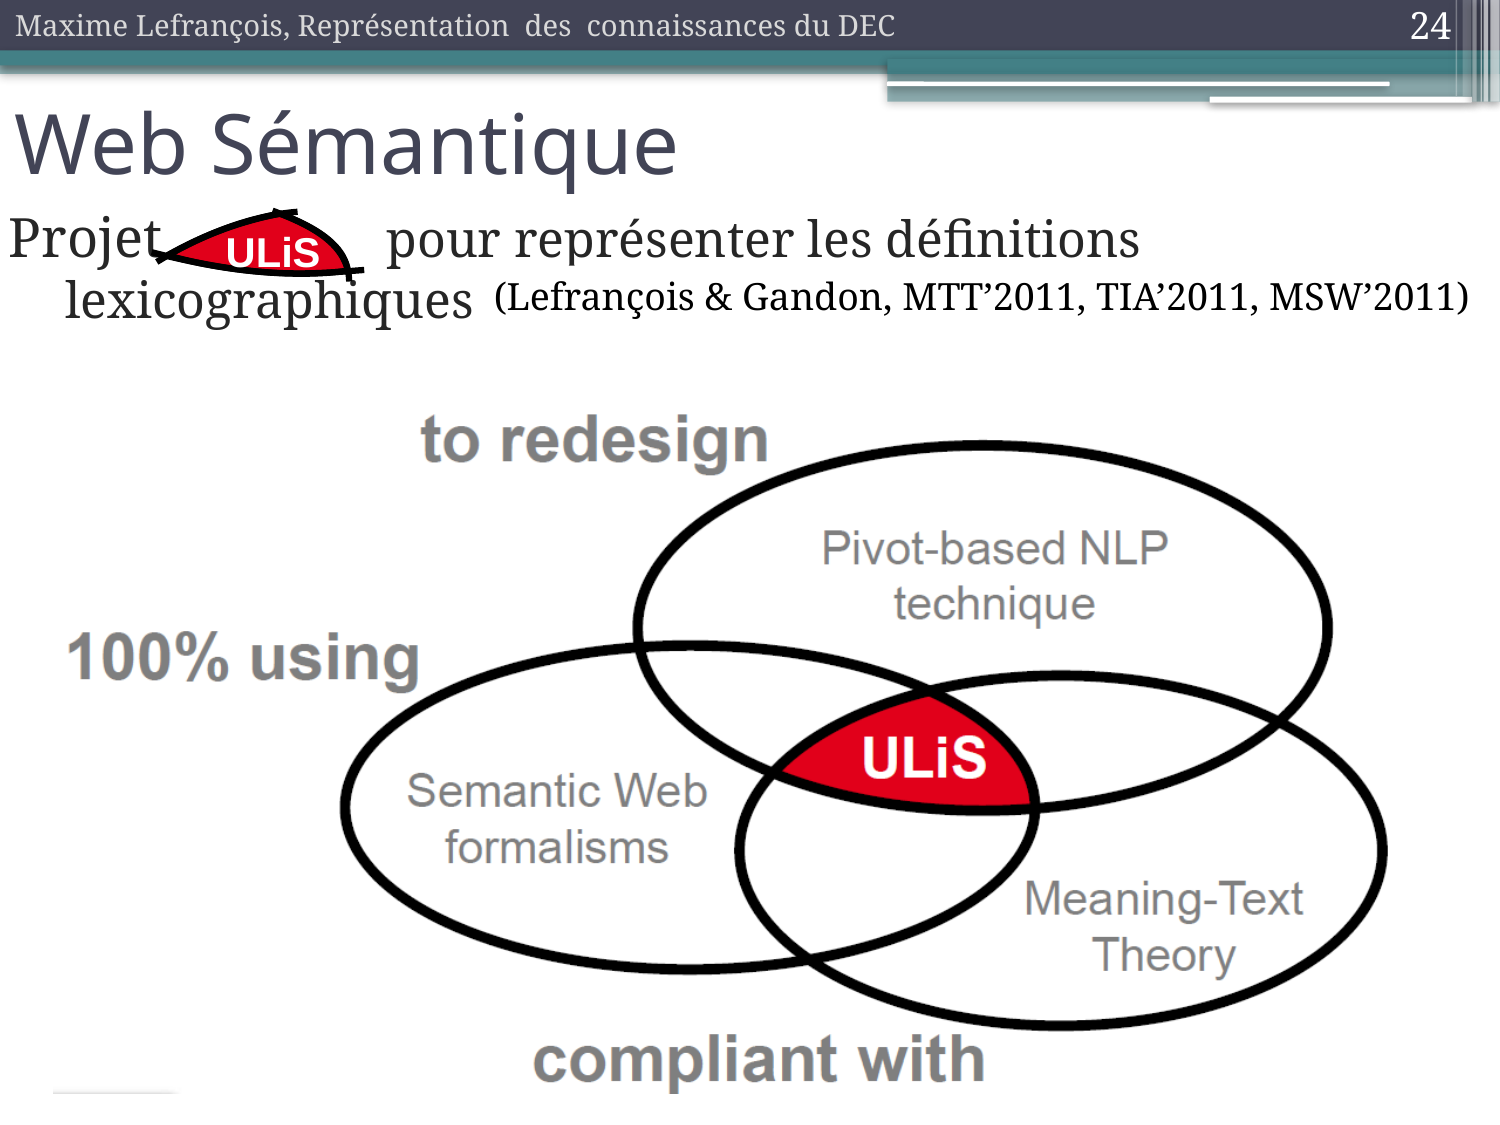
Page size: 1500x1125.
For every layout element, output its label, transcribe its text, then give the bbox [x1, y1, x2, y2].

text_box (Lefrançois & Gandon, MTT’2011, TIA’2011, MSW’2011) [478, 265, 1486, 326]
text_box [151, 210, 365, 282]
text_box Maxime Lefrançois, Représentation des connaissances du DEC [0, 0, 1500, 50]
title Web Sémantique [0, 53, 1350, 196]
picture [52, 389, 1412, 1095]
text_box Projet pour représenter les définitions lexicographiques [0, 196, 1495, 279]
slide_number 24 [1341, 50, 1466, 61]
